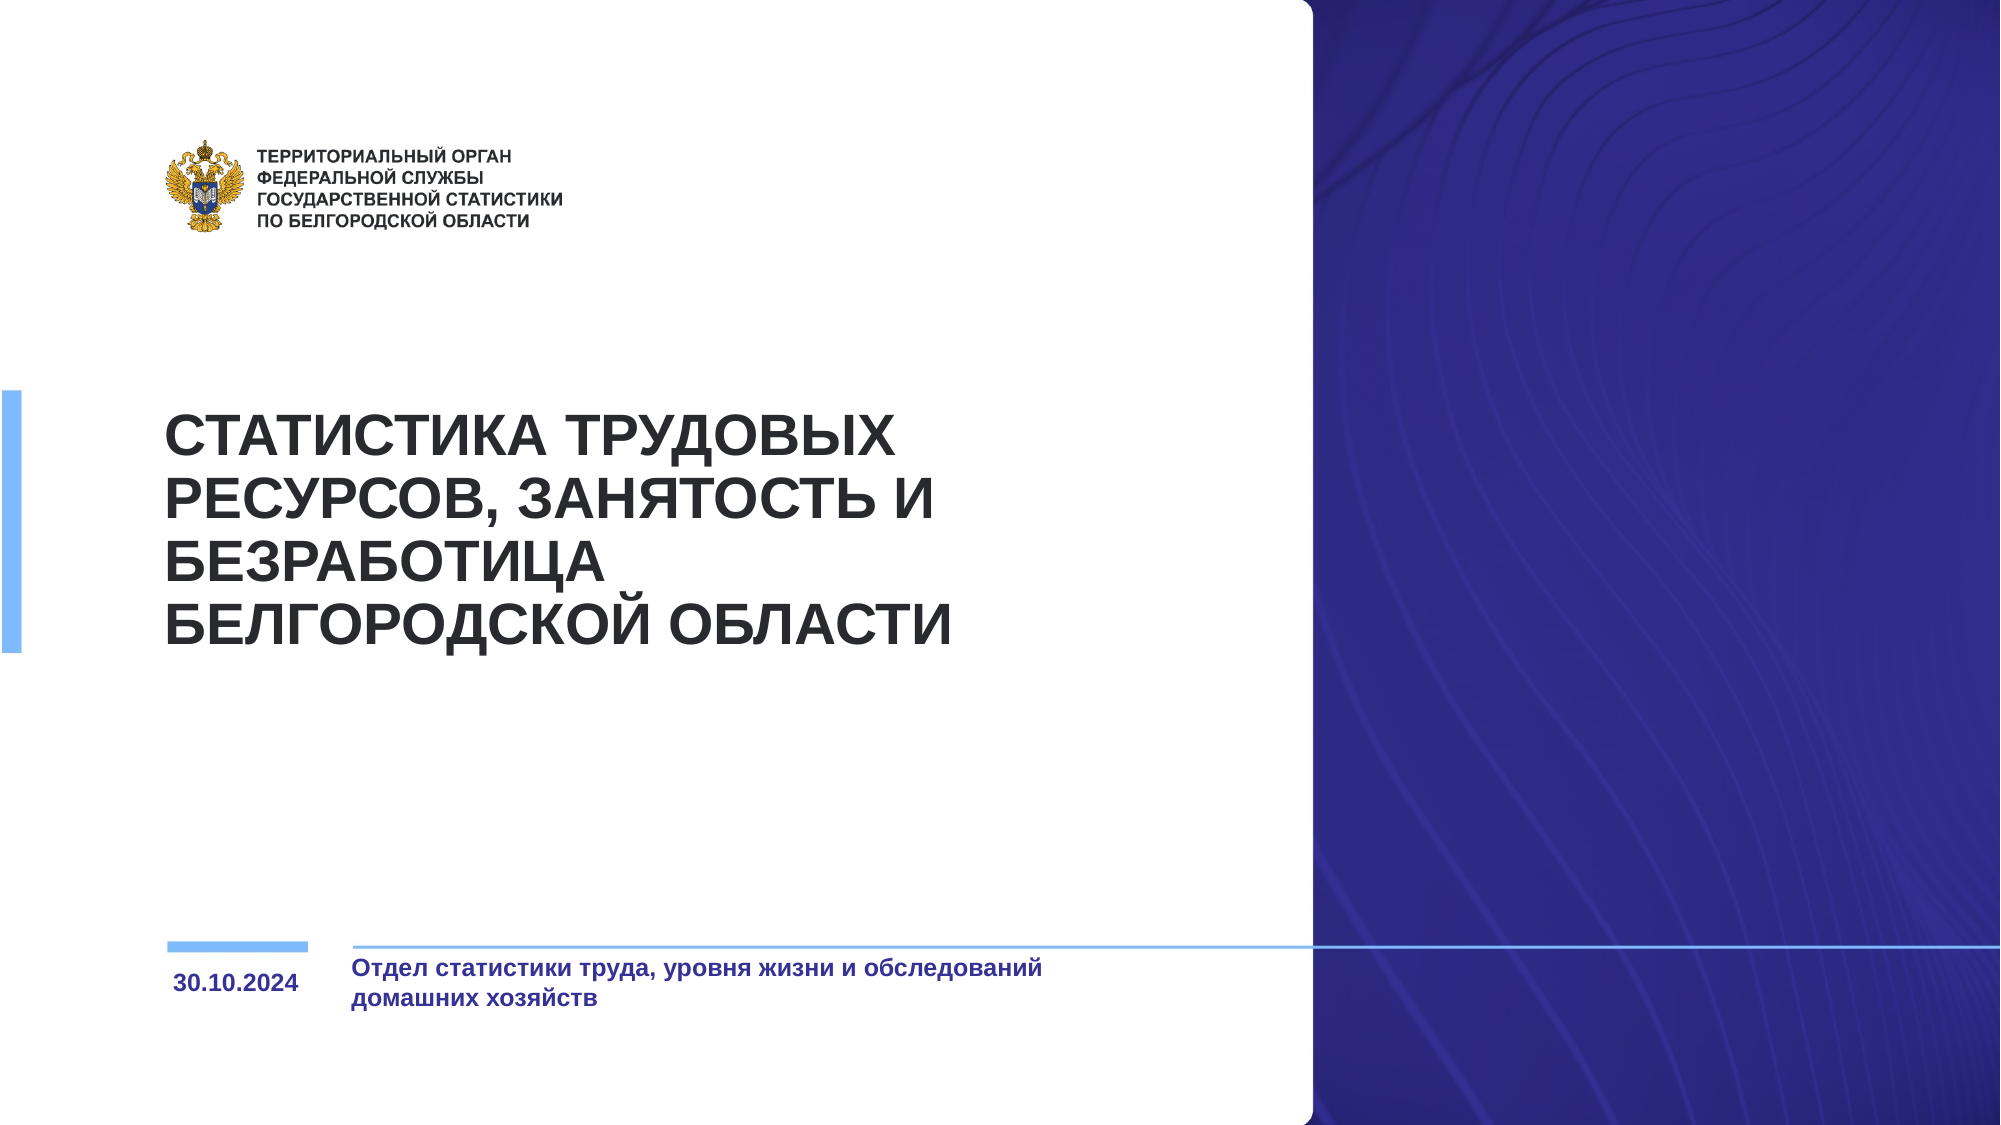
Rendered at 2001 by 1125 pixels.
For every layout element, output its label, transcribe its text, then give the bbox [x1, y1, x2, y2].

footer Отдел статистики труда, уровня жизни и обследований домашних хозяйств [336, 951, 1187, 1012]
picture [2, 0, 2000, 1125]
title СТАТИСТИКА ТРУДОВЫХ РЕСУРСОВ, ЗАНЯТОСТЬ И БЕЗРАБОТИЦА БЕЛГОРОДСКОЙ ОБЛАСТИ [150, 397, 1235, 638]
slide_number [153, 951, 319, 1012]
